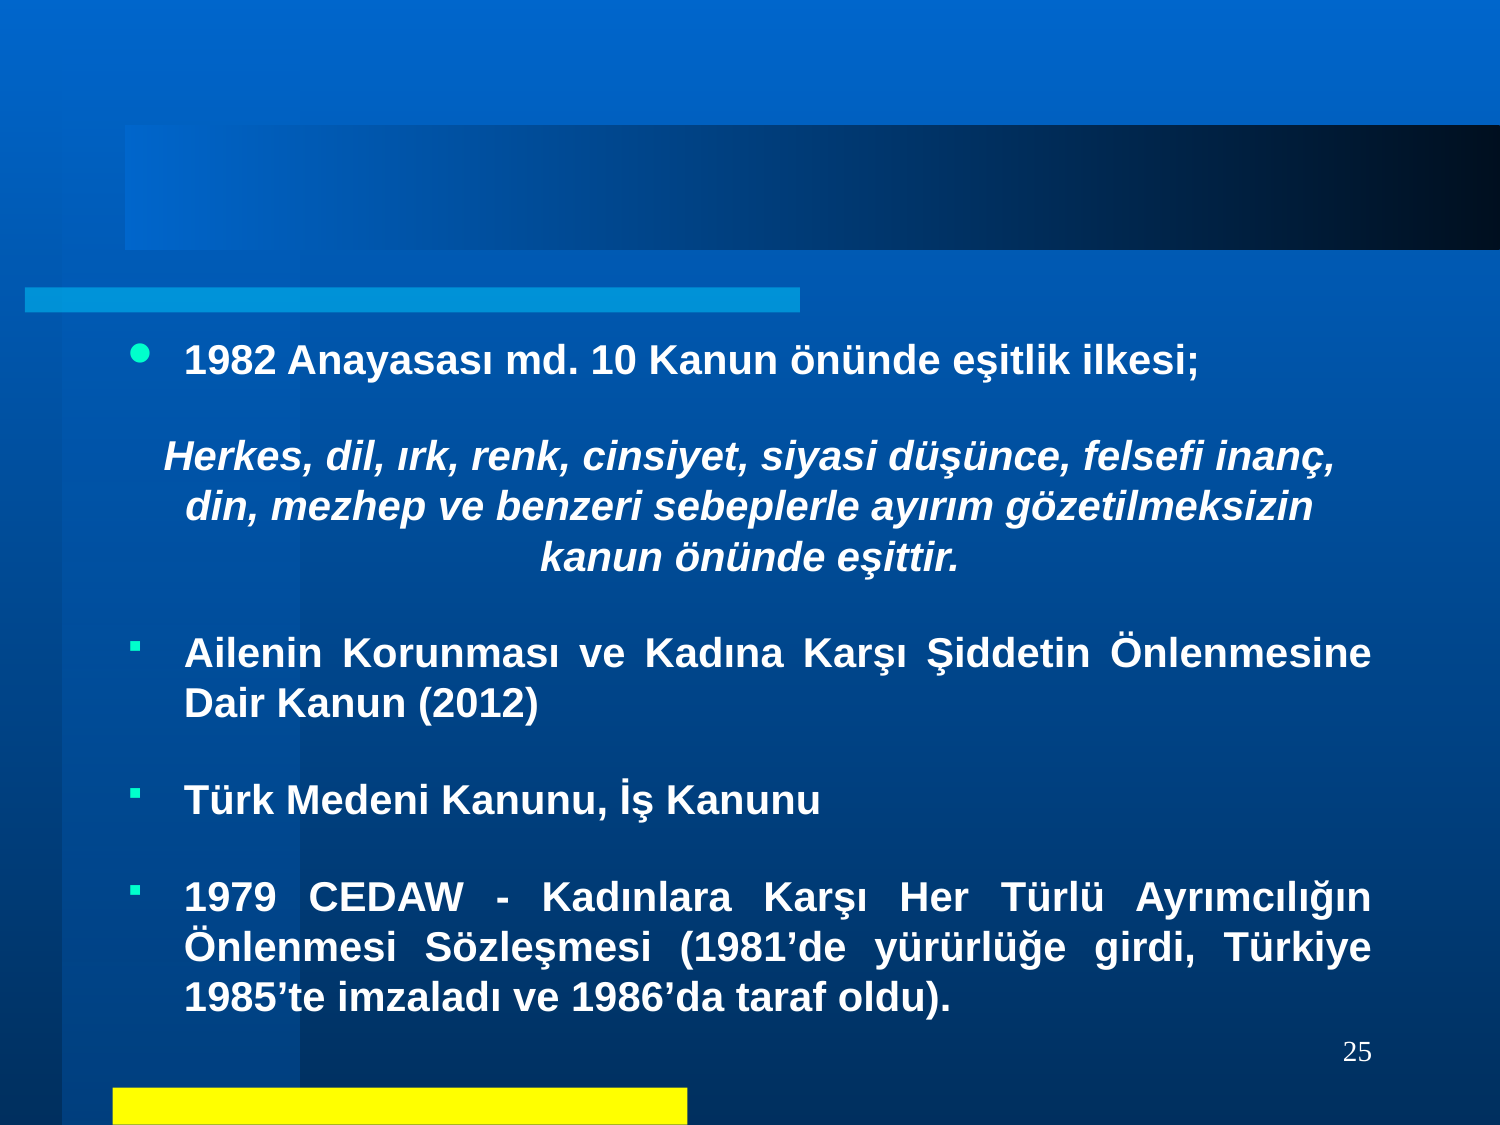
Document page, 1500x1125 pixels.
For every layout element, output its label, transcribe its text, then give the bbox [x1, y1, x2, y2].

slide_number 25 [1074, 1012, 1388, 1088]
list 1982 Anayasası md. 10 Kanun önünde eşitlik ilkesi; Herkes, dil, ırk, renk, cinsiyet, siyasi düşünce, felsefi inanç, din, mezhep ve benzeri sebeplerle ayırım gözetilmeksizin kanun önünde eşittir. Ailenin Korunması ve Kadına Karşı Şiddetin Önlenmesine Dair Kanun (2012) Türk Medeni Kanunu, İş Kanunu 1979 CEDAW - Kadınlara Karşı Her Türlü Ayrımcılığın Önlenmesi Sözleşmesi (1981’de yürürlüğe girdi, Türkiye 1985’te imzaladı ve 1986’da taraf oldu). [112, 324, 1388, 1001]
